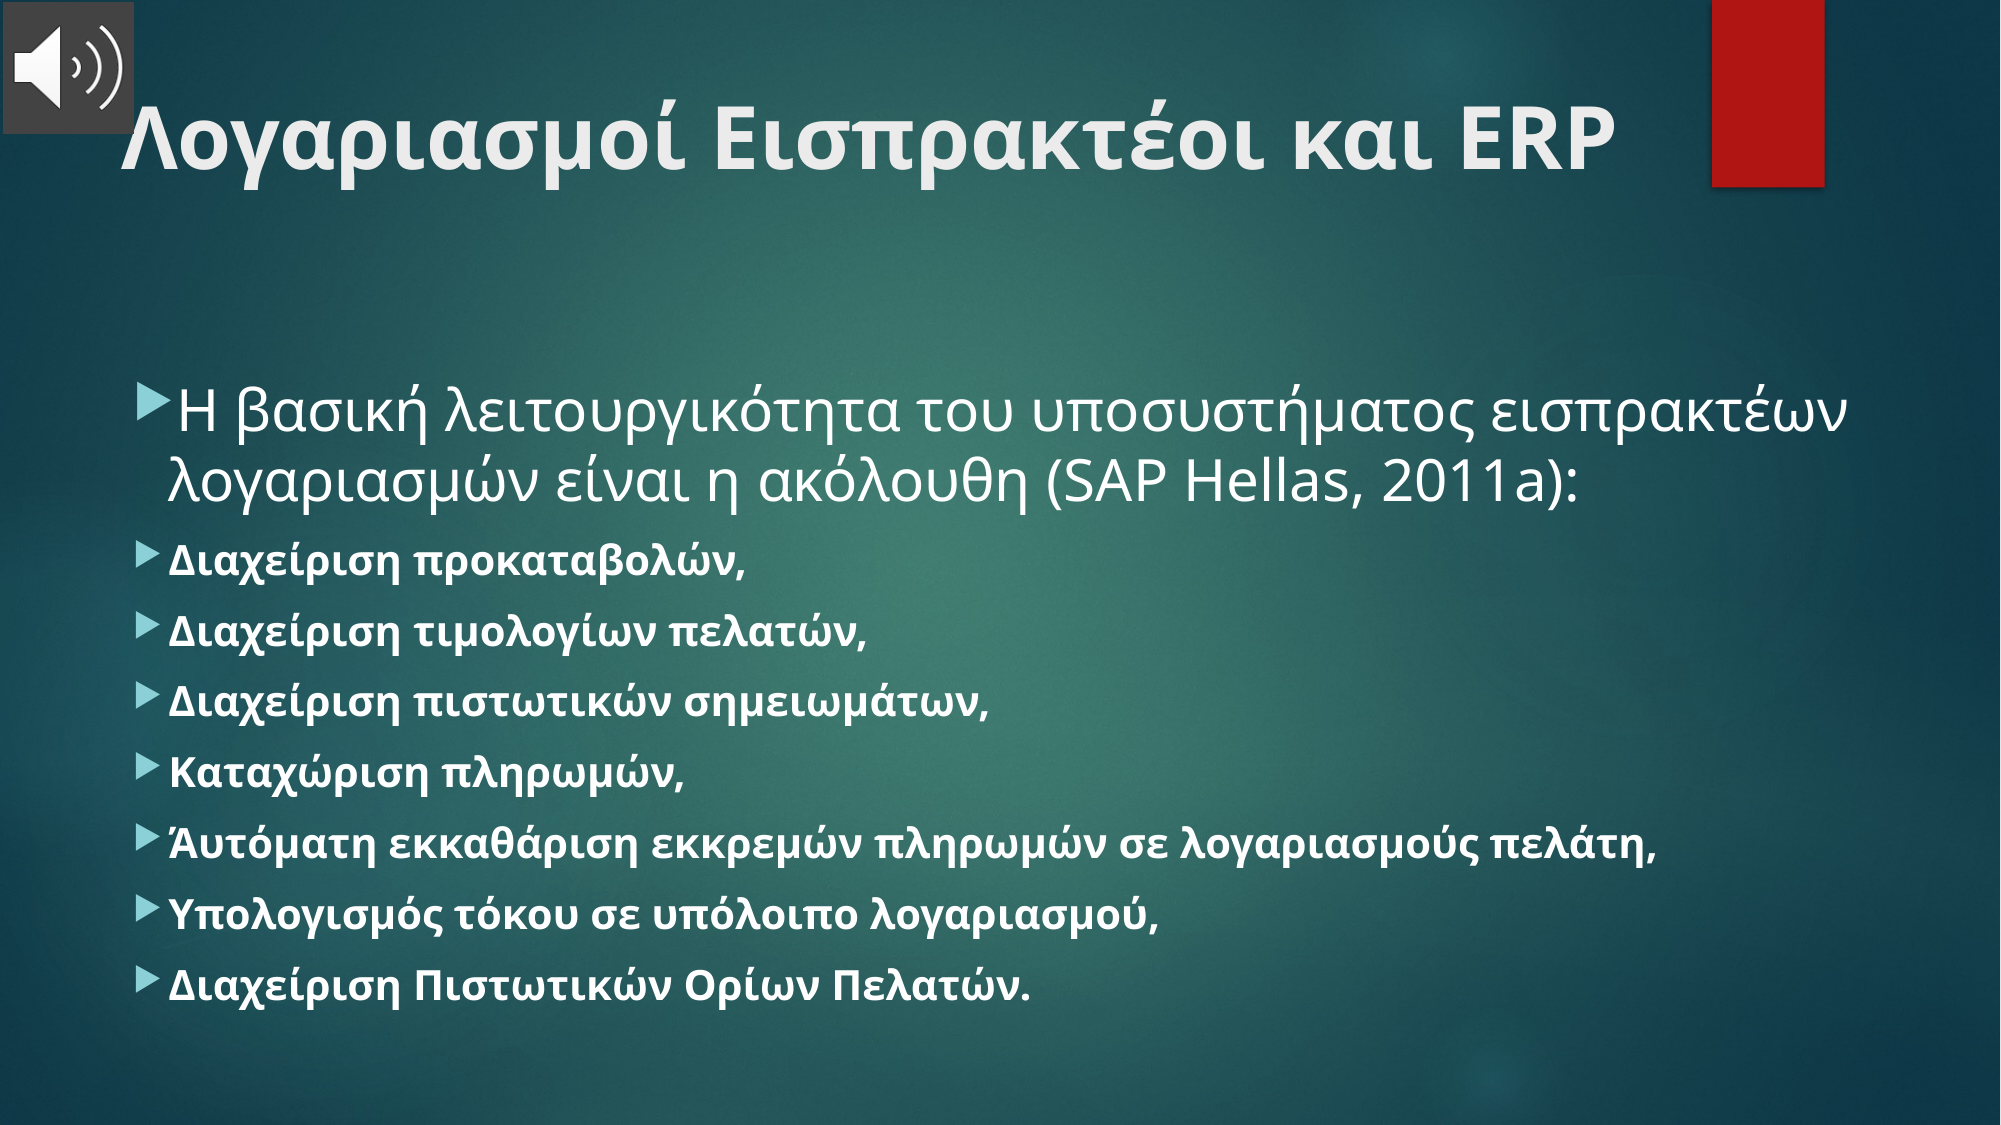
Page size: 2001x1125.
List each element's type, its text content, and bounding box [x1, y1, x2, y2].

picture [0, 0, 2001, 1125]
text_box Η βασική λειτουργικότητα του υποσυστήματος εισπρακτέων λογαριασμών είναι η ακόλουθη (SAP Hellas, 2011a): Διαχείριση προκαταβολών, Διαχείριση τιμολογίων πελατών, Διαχείριση πιστωτικών σημειωμάτων, Καταχώριση πληρωμών, Άυτόματη εκκαθάριση εκκρεμών πληρωμών σε λογαριασμούς πελάτη, Υπολογισμός τόκου σε υπόλοιπο λογαριασμού, Διαχείριση Πιστωτικών Ορίων Πελατών. [118, 365, 1973, 1016]
title Λογαριασμοί Εισπρακτέοι και ERP [106, 74, 1826, 191]
